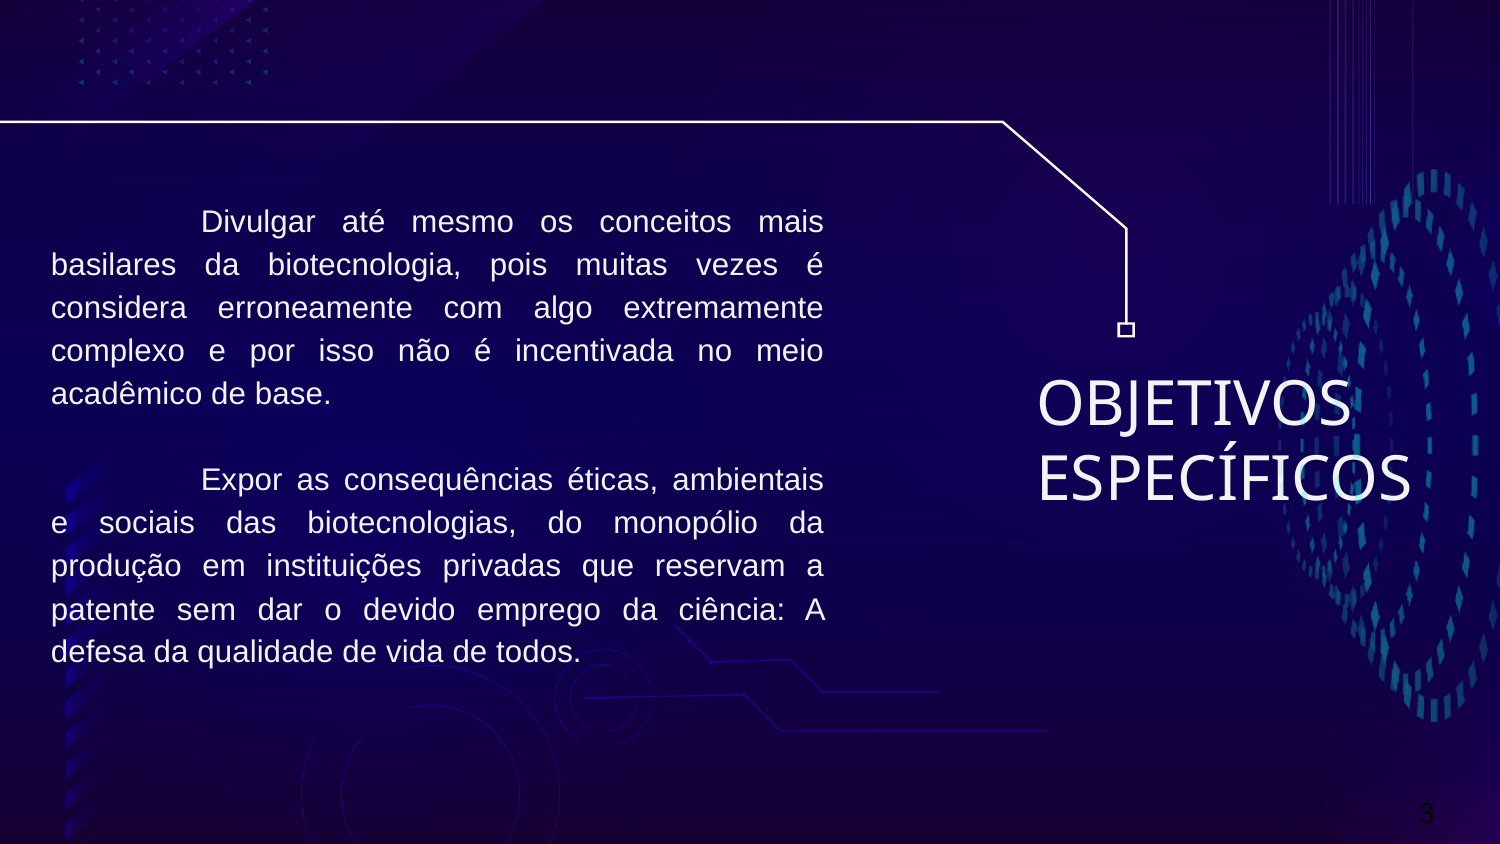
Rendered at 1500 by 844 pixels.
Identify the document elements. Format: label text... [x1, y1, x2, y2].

slide_number 3 [1403, 779, 1494, 844]
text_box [0, 120, 1136, 338]
title OBJETIVOS ESPECÍFICOS [1021, 425, 1113, 528]
picture [0, 0, 1500, 844]
